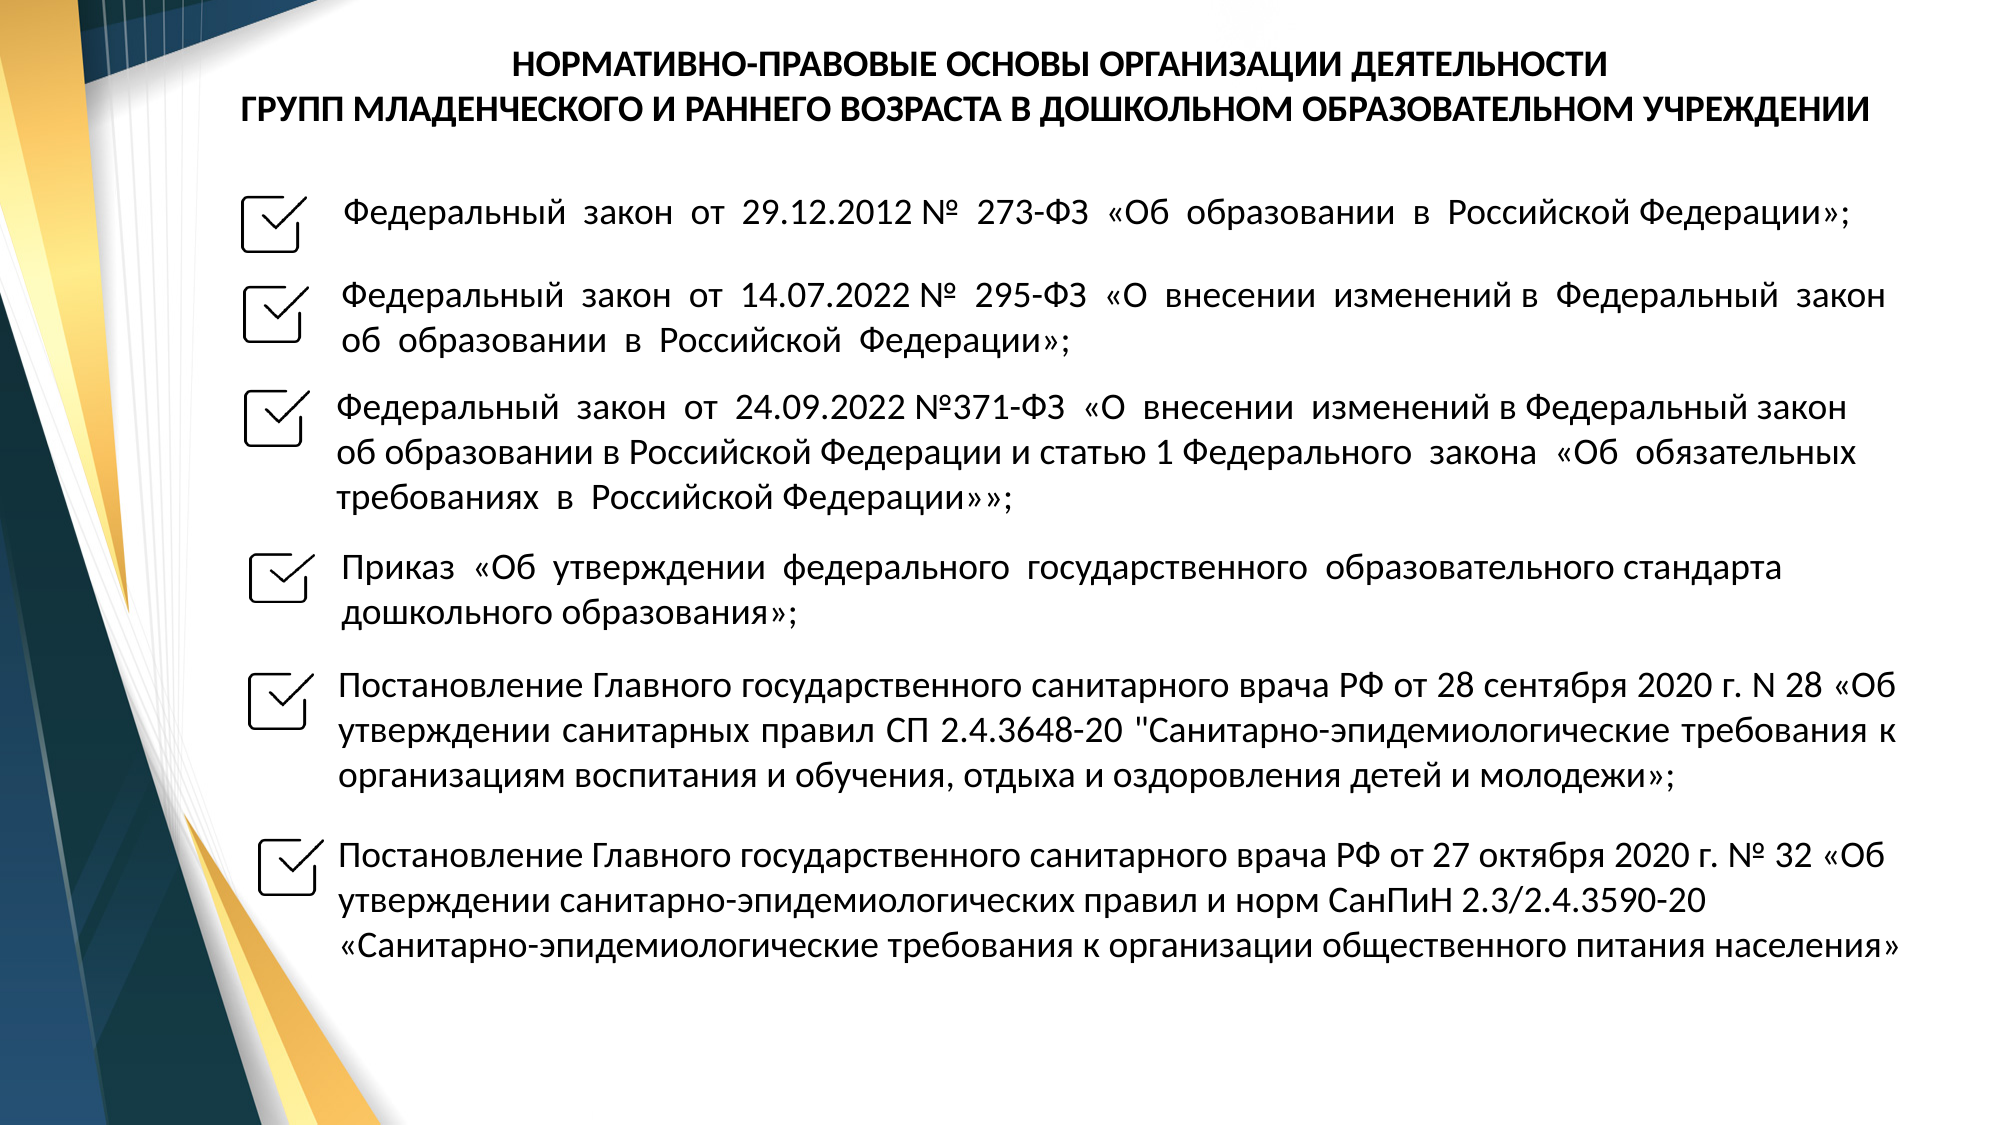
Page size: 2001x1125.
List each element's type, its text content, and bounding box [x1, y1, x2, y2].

text_box Приказ «Об утверждении федерального государственного образовательного стандарта дошкольного образования»; [326, 534, 1930, 640]
text_box Федеральный закон от 24.09.2022 №371-ФЗ «О внесении изменений в Федеральный закон об образовании в Российской Федерации и статью 1 Федерального закона «Об обязательных требованиях в Российской Федерации»»; [321, 374, 1911, 525]
picture [0, 0, 2000, 1125]
text_box Постановление Главного государственного санитарного врача РФ от 27 октября 2020 г. № 32 «Об утверждении санитарно-эпидемиологических правил и норм СанПиН 2.3/2.4.3590-20 «Санитарно-эпидемиологические требования к организации общественного питания населения» [323, 823, 1927, 973]
text_box Федеральный закон от 29.12.2012 № 273-ФЗ «Об образовании в Российской Федерации»; [320, 179, 1892, 239]
text_box НОРМАТИВНО-ПРАВОВЫЕ ОСНОВЫ ОРГАНИЗАЦИИ ДЕЯТЕЛЬНОСТИ ГРУПП МЛАДЕНЧЕСКОГО И РАННЕГО ВОЗРАСТА В ДОШКОЛЬНОМ ОБРАЗОВАТЕЛЬНОМ УЧРЕЖДЕНИИ [196, 31, 1916, 136]
text_box Постановление Главного государственного санитарного врача РФ от 28 сентября 2020 г. N 28 «Об утверждении санитарных правил СП 2.4.3648-20 "Санитарно-эпидемиологические требования к организациям воспитания и обучения, отдыха и оздоровления детей и молодежи»; [323, 652, 1913, 803]
text_box Федеральный закон от 14.07.2022 № 295-ФЗ «О внесении изменений в Федеральный закон об образовании в Российской Федерации»; [326, 262, 1916, 368]
